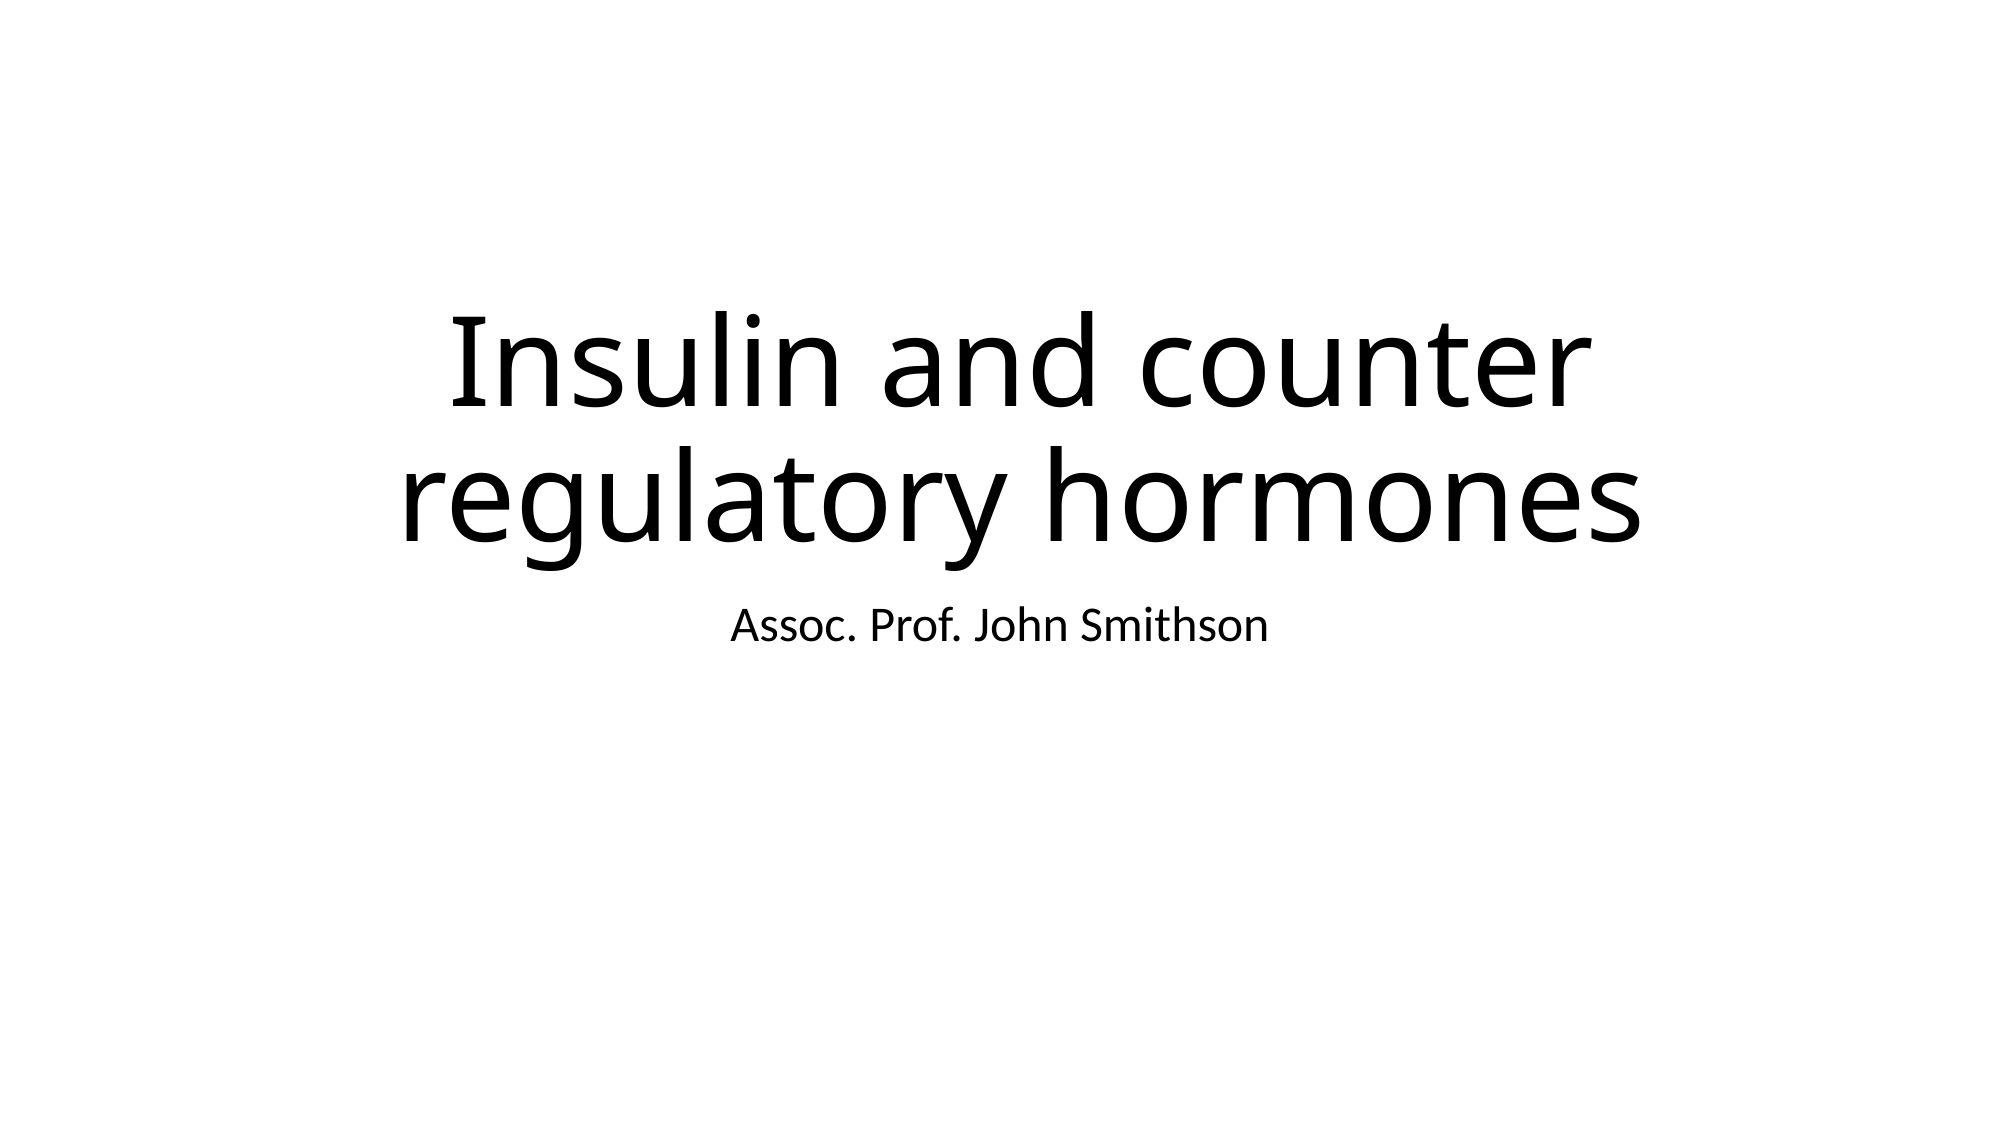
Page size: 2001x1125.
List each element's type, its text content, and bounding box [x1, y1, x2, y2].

title Insulin and counter regulatory hormones [130, 184, 1913, 576]
subtitle Assoc. Prof. John Smithson [249, 590, 1750, 863]
